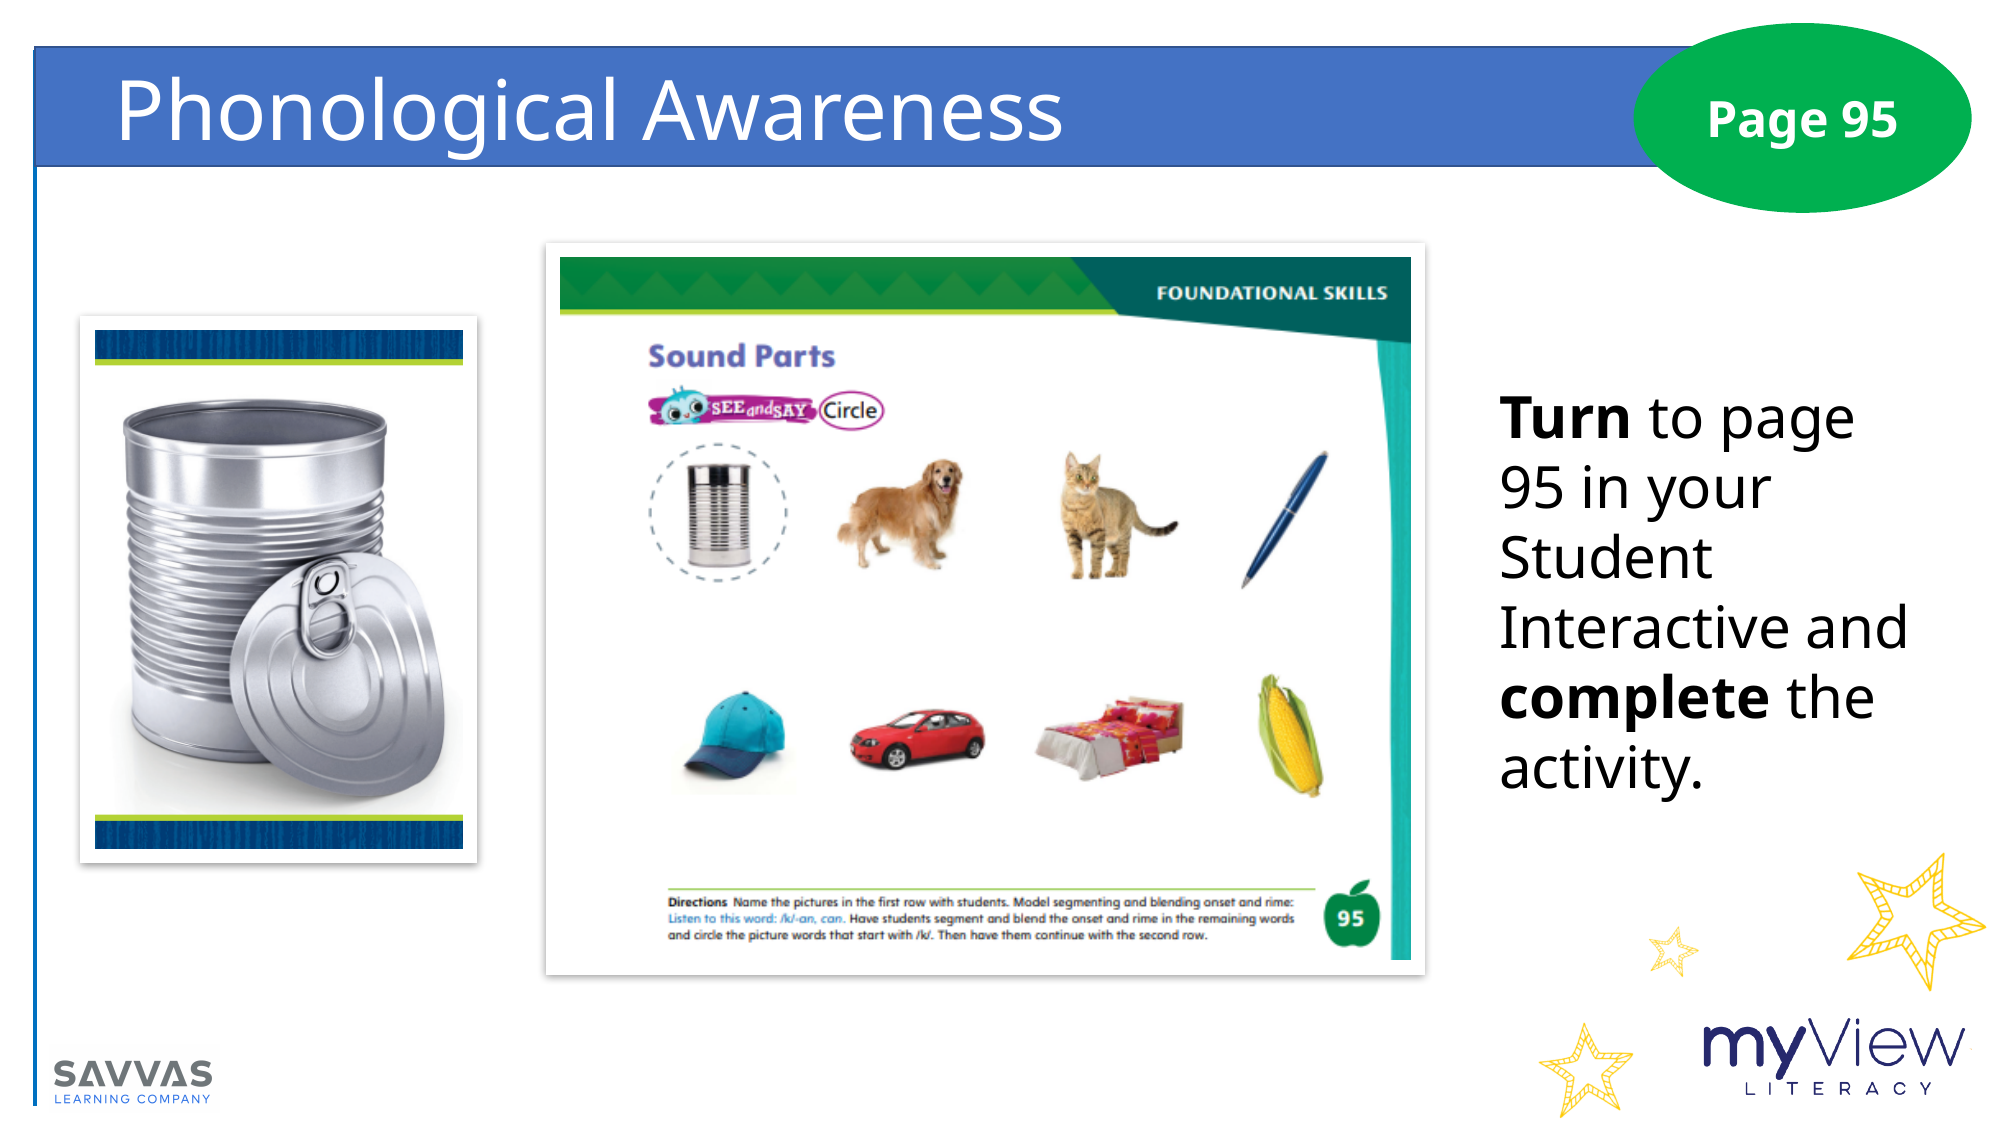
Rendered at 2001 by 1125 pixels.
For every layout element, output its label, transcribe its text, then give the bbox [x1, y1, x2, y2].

picture [559, 257, 1412, 961]
picture [48, 1043, 220, 1113]
text_box Page 95 [1633, 23, 1972, 213]
picture [1509, 814, 2000, 1125]
picture [94, 329, 463, 849]
text_box Phonological Awareness [34, 46, 1690, 167]
text_box Turn to page 95 in your Student Interactive and complete the activity. [1484, 372, 1948, 808]
